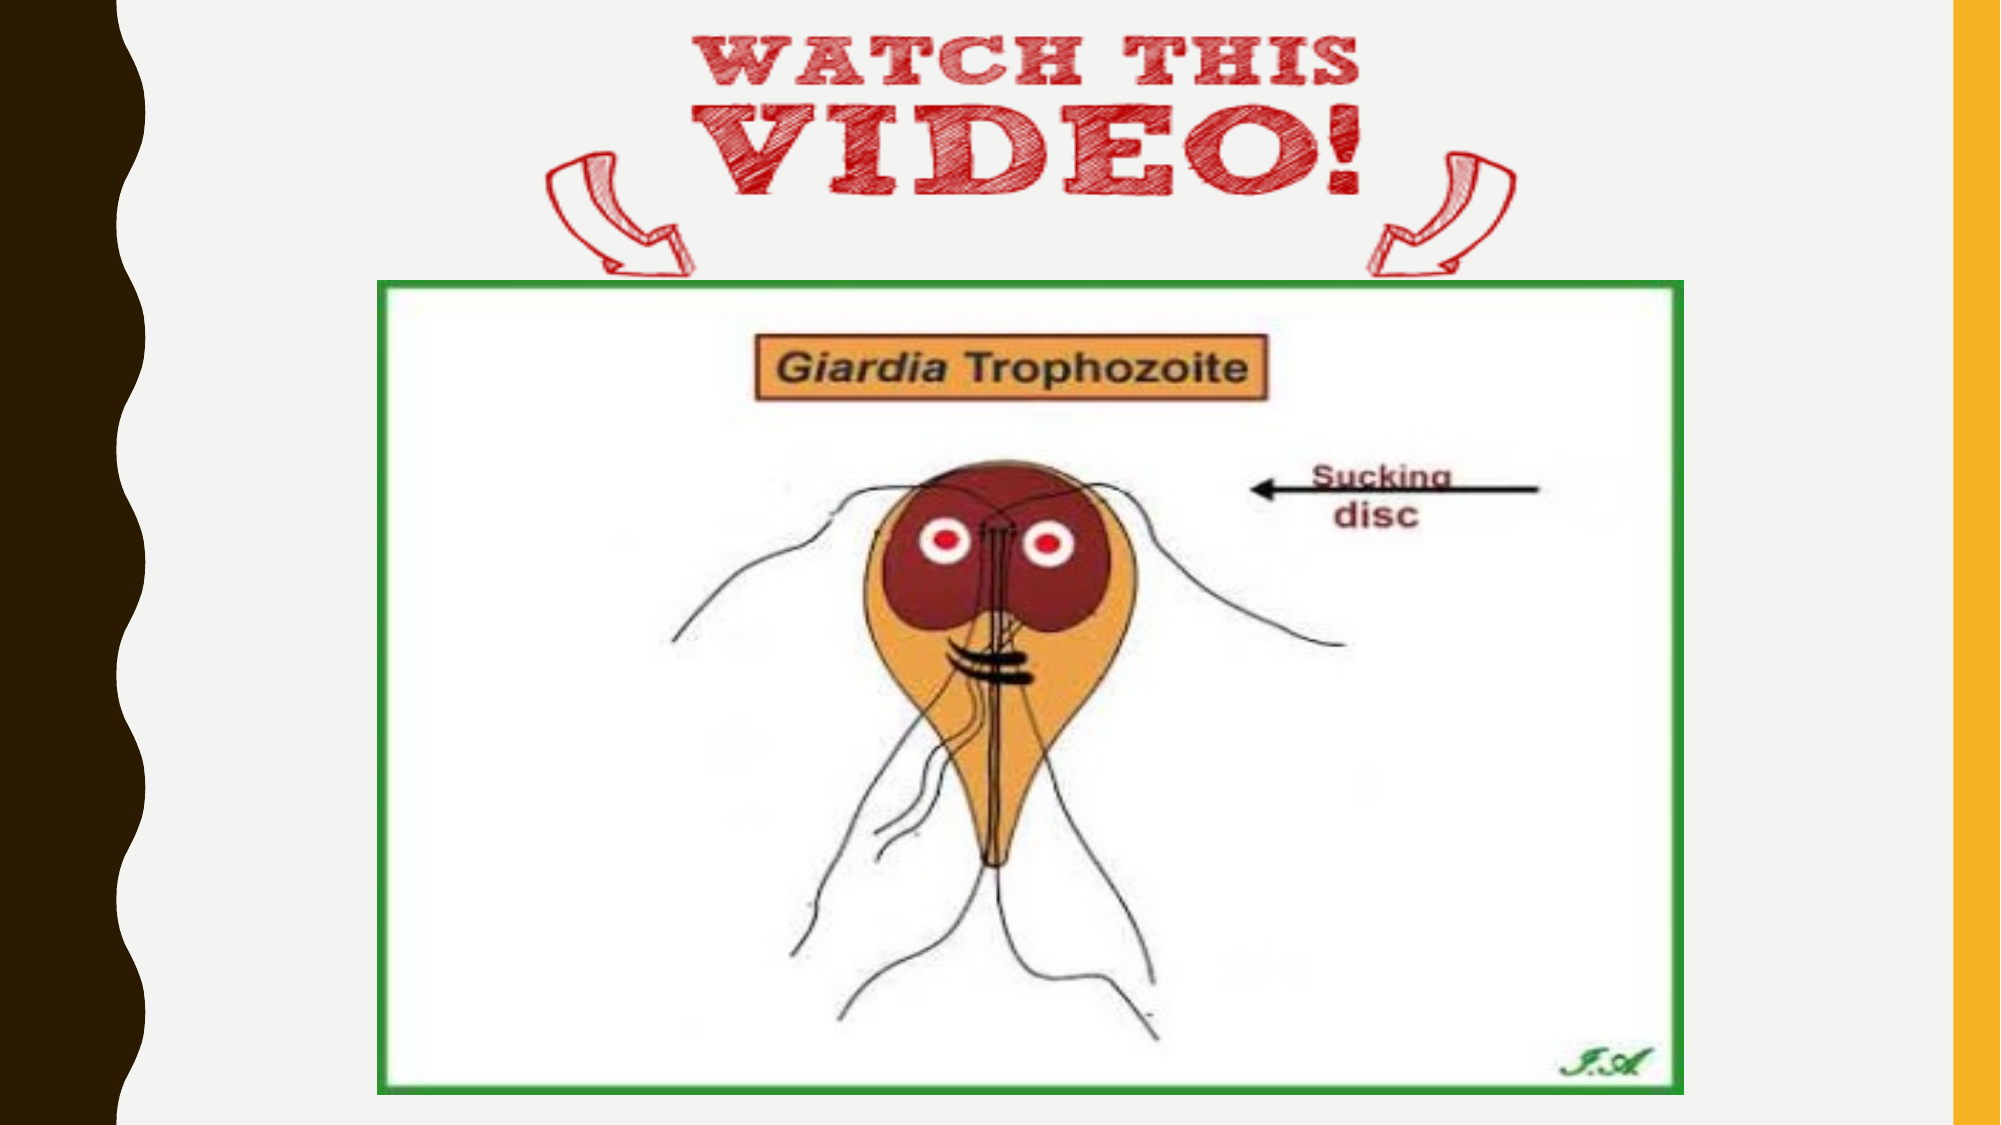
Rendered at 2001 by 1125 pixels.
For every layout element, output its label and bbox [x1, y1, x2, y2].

text_box [376, 279, 1685, 1096]
picture [478, 0, 1583, 346]
